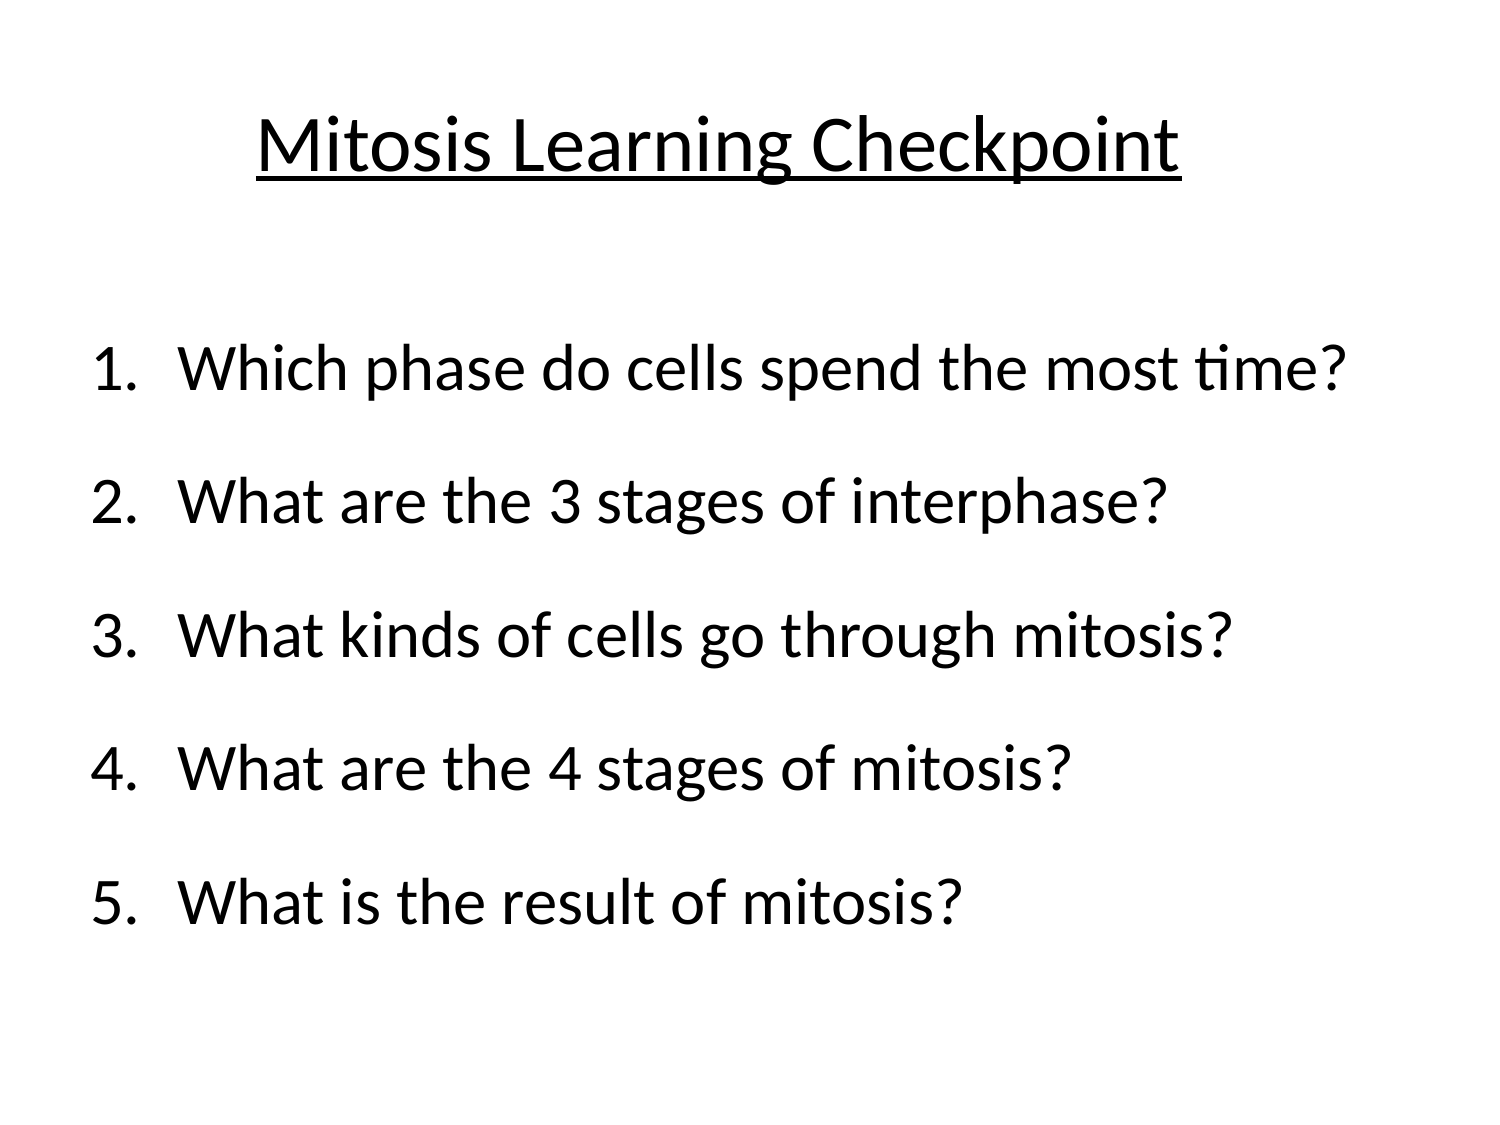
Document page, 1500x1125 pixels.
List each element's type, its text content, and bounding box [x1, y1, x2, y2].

title Mitosis Learning Checkpoint [193, 45, 1244, 233]
list Which phase do cells spend the most time? What are the 3 stages of interphase? What kinds of cells go through mitosis? What are the 4 stages of mitosis? What is the result of mitosis? [75, 276, 1425, 1019]
